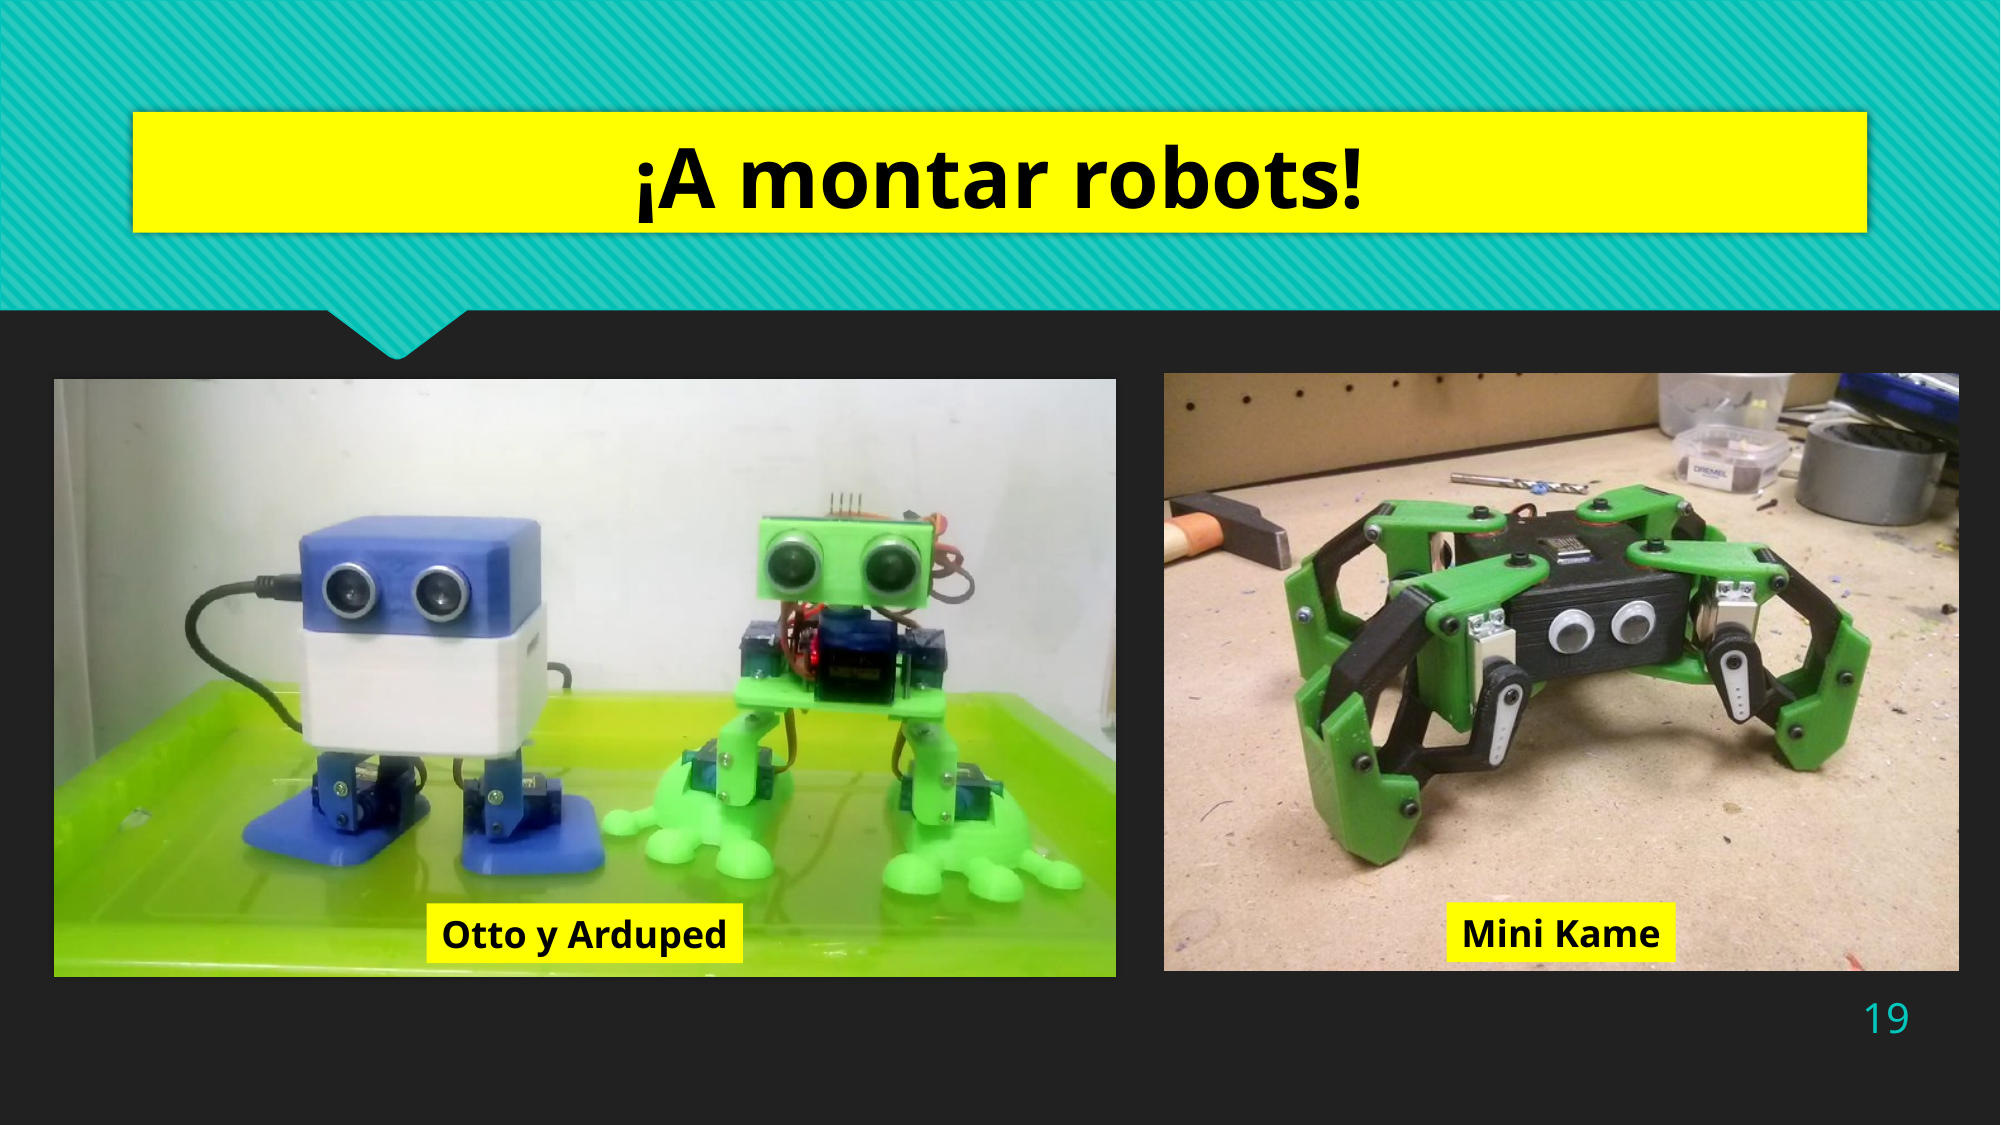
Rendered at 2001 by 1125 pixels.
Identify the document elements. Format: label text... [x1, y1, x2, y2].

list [54, 379, 1116, 977]
slide_number 19 [1751, 971, 1926, 1051]
picture [1164, 373, 1959, 971]
text_box ¡A montar robots! [132, 111, 1868, 233]
